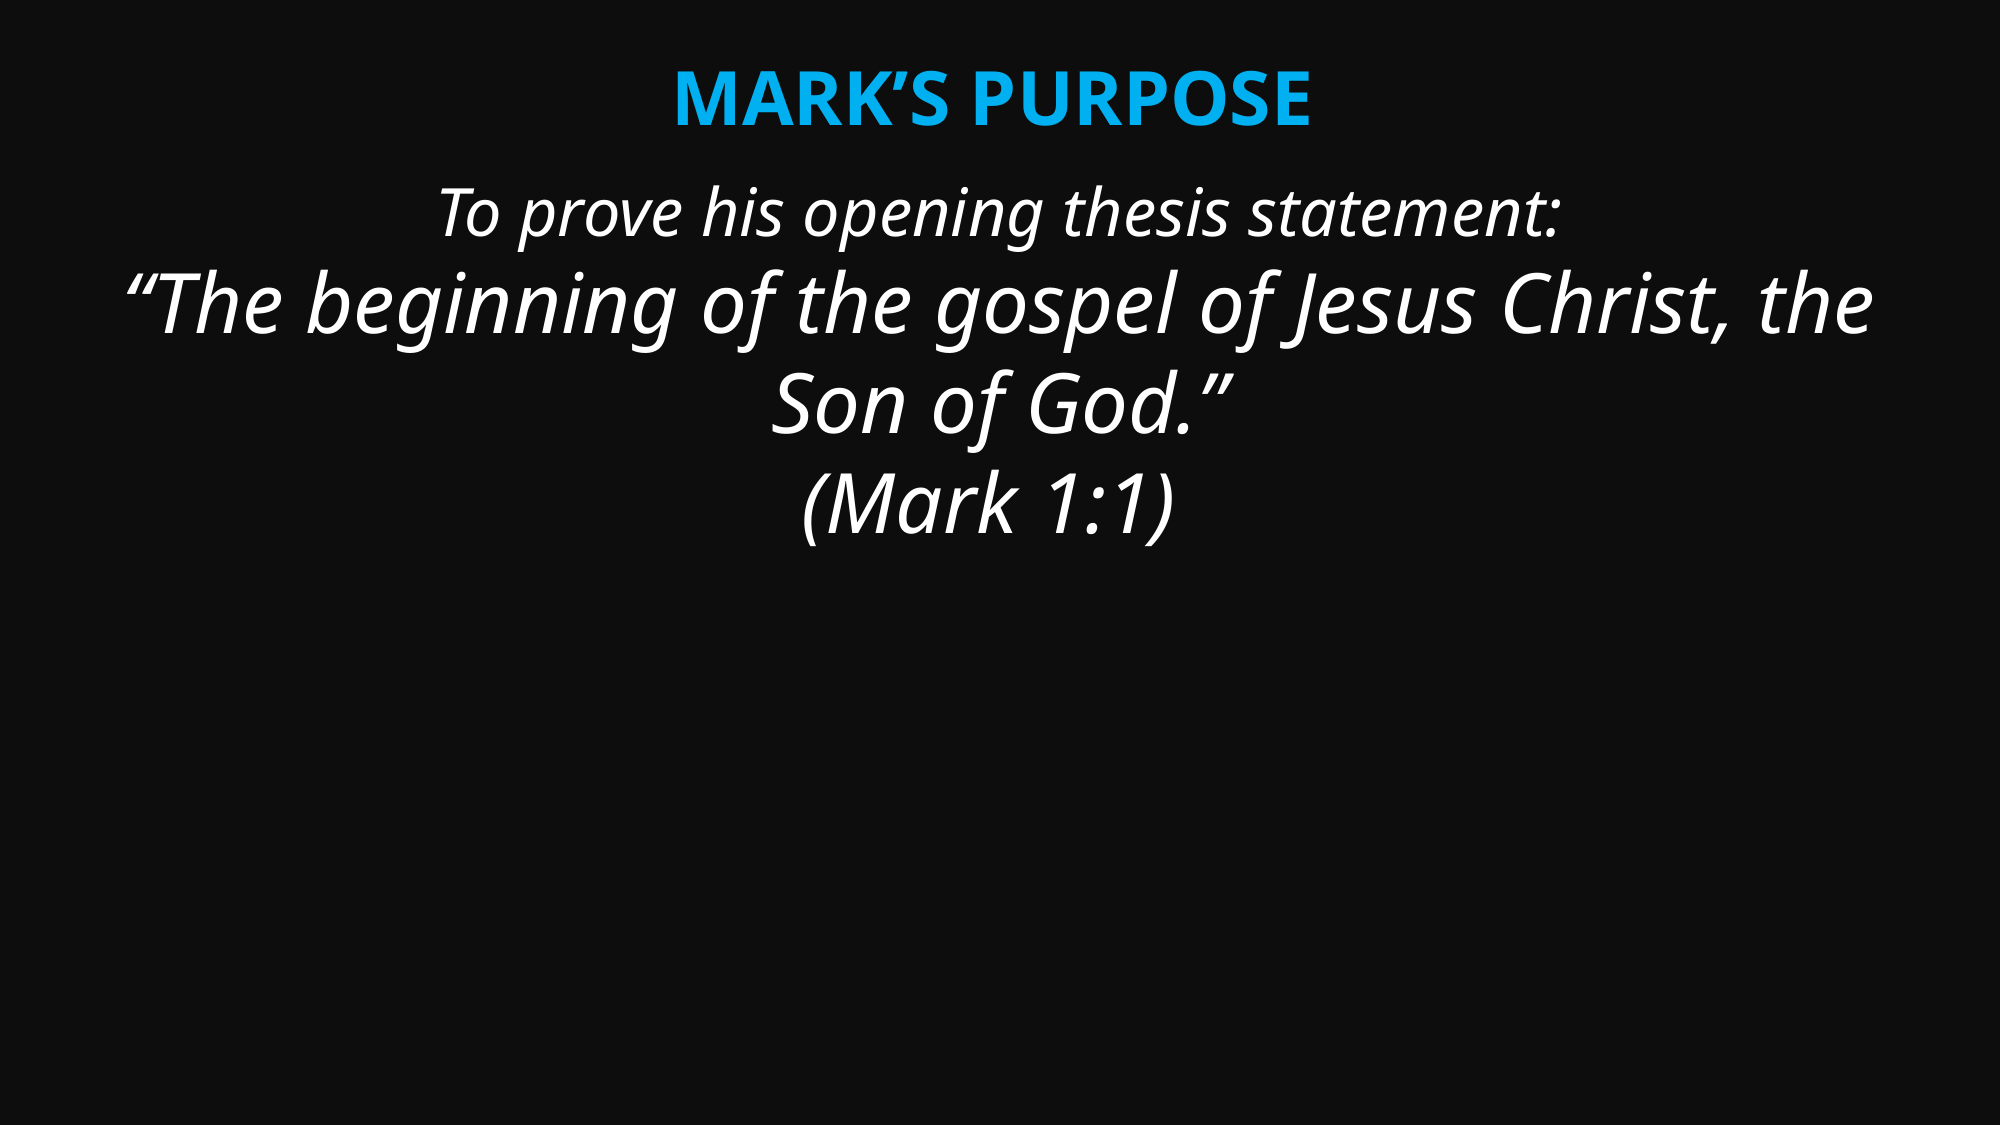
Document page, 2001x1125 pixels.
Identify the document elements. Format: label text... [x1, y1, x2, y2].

subtitle Mark’s purpose [34, 42, 1951, 184]
text_box To prove his opening thesis statement: “The beginning of the gospel of Jesus Christ, the Son of God.” (Mark 1:1) [49, 162, 1951, 558]
